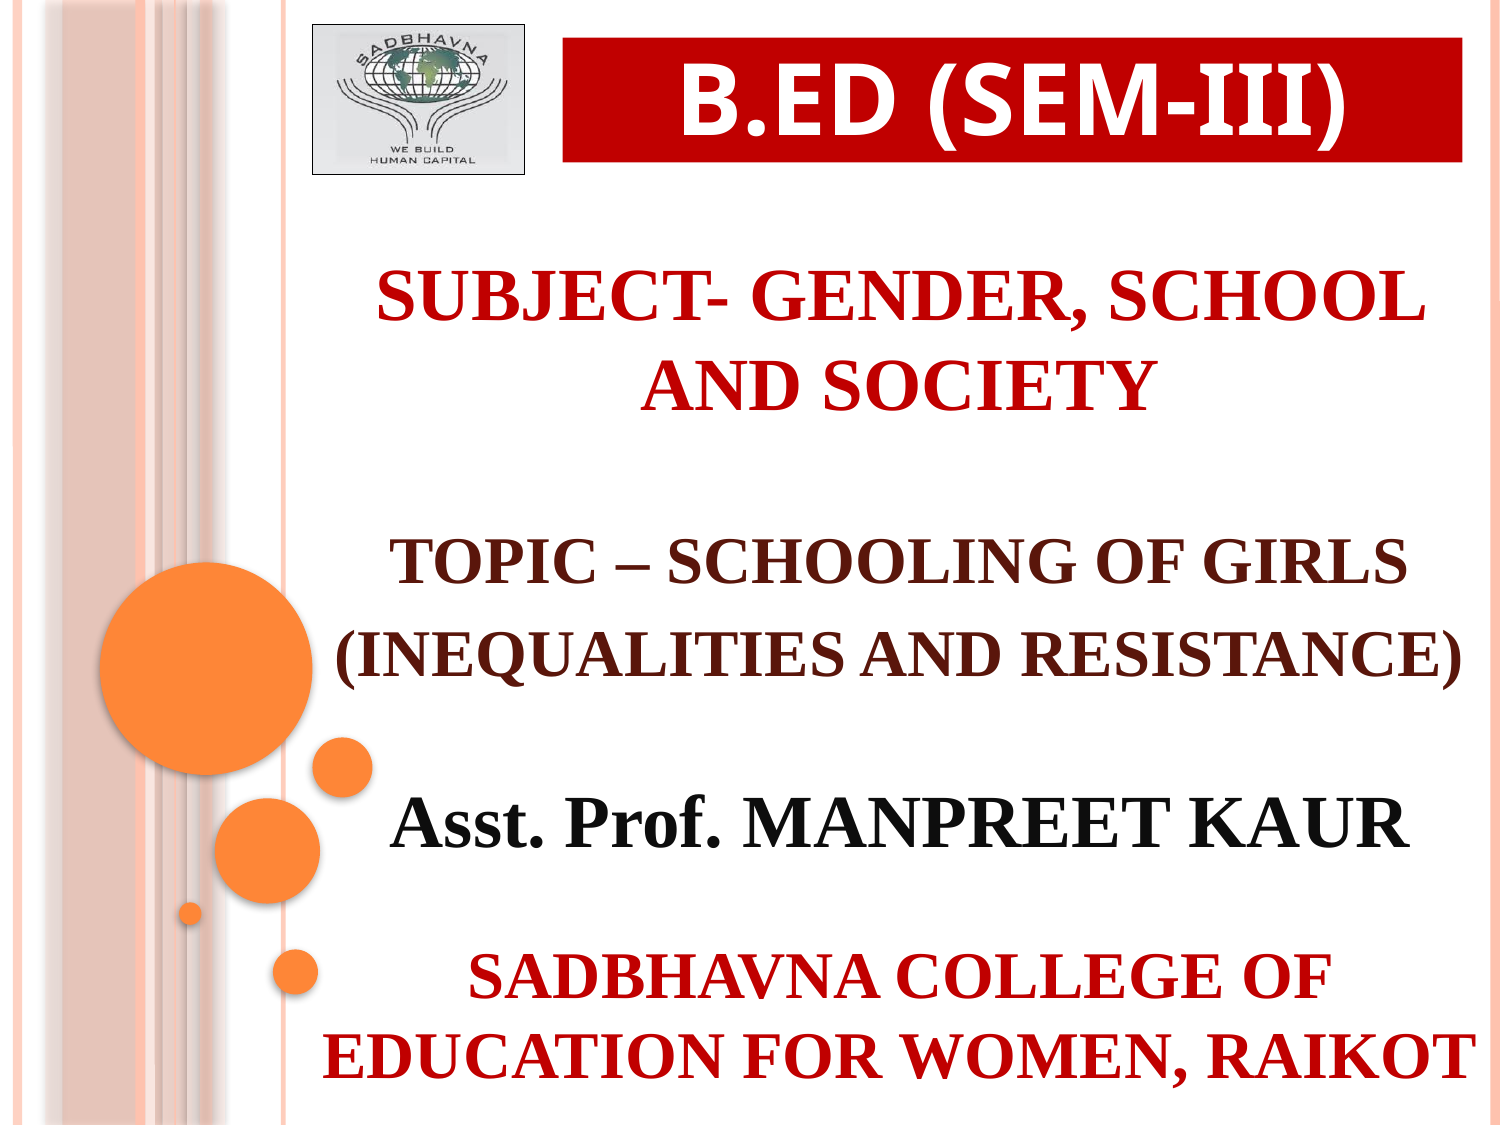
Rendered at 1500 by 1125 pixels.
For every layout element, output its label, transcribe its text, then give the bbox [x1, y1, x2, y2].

subtitle SUBJECT- GENDER, SCHOOL AND SOCIETY TOPIC – SCHOOLING OF GIRLS (INEQUALITIES AND RESISTANCE) Asst. Prof. MANPREET KAUR SADBHAVNA COLLEGE OF EDUCATION FOR WOMEN, RAIKOT [300, 237, 1500, 1100]
picture [311, 24, 526, 176]
title B.ED (SEM-III) [562, 37, 1463, 163]
